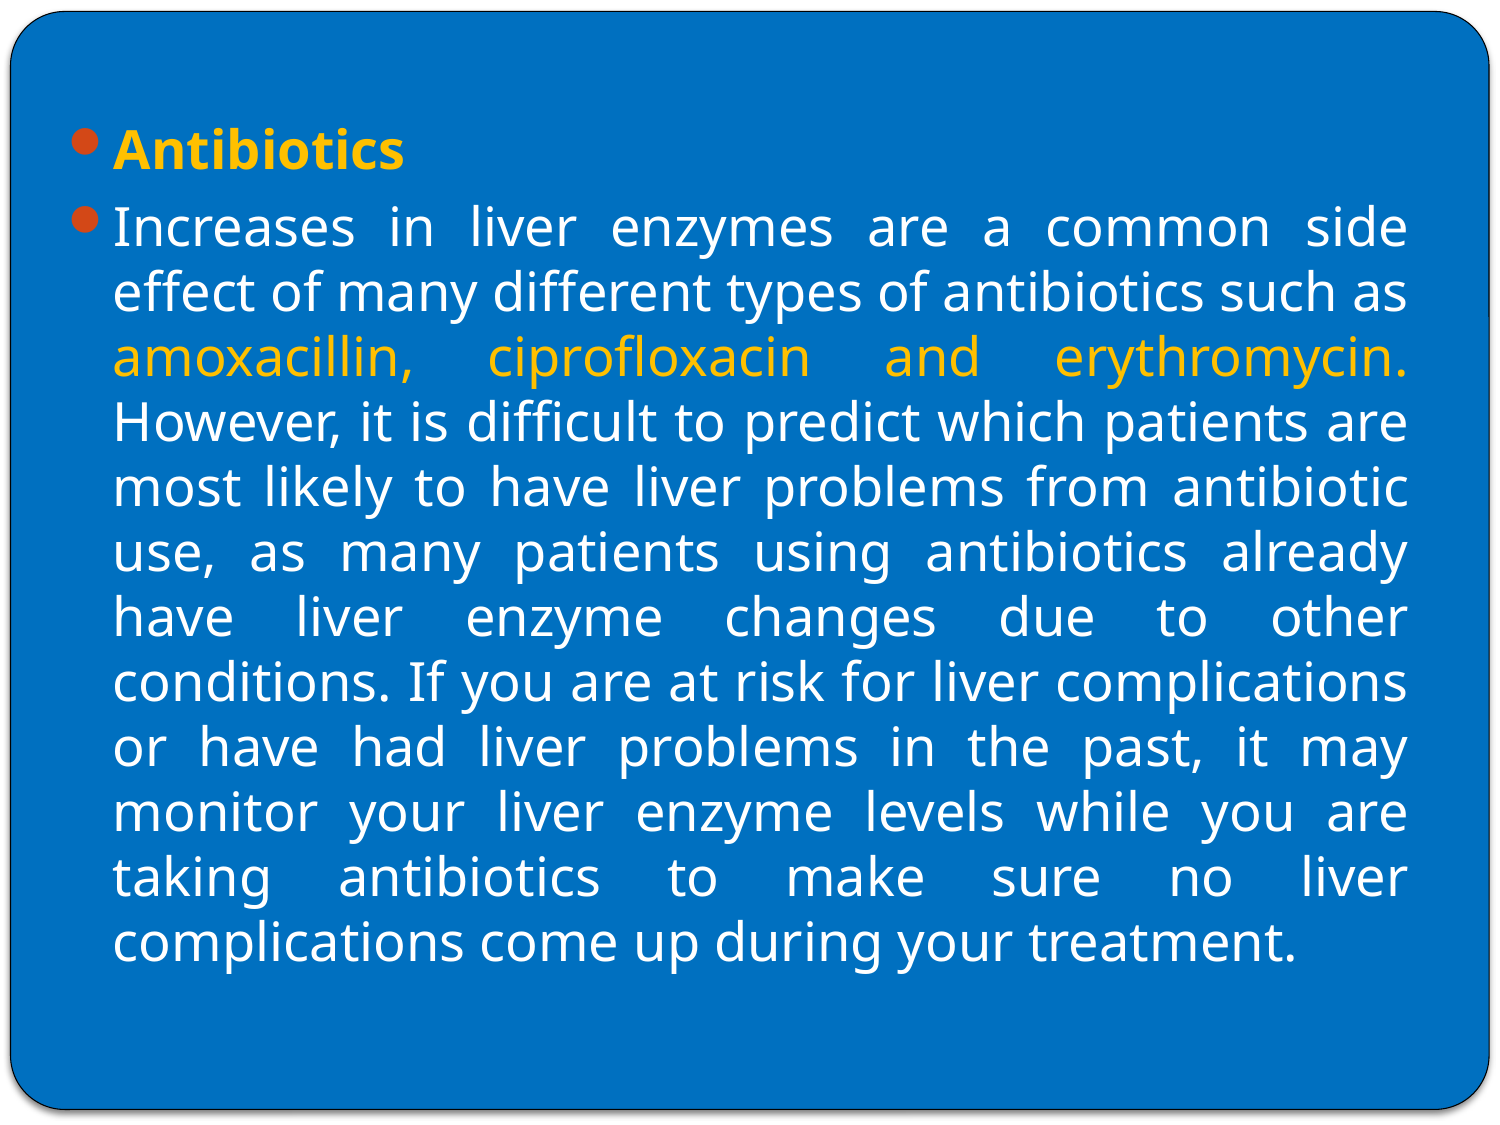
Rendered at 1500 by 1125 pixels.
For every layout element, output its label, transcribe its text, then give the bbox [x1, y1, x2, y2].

list Antibiotics Increases in liver enzymes are a common side effect of many different types of antibiotics such as amoxacillin, ciprofloxacin and erythromycin. However, it is difficult to predict which patients are most likely to have liver problems from antibiotic use, as many patients using antibiotics already have liver enzyme changes due to other conditions. If you are at risk for liver complications or have had liver problems in the past, it may monitor your liver enzyme levels while you are taking antibiotics to make sure no liver complications come up during your treatment. [53, 30, 1425, 1083]
